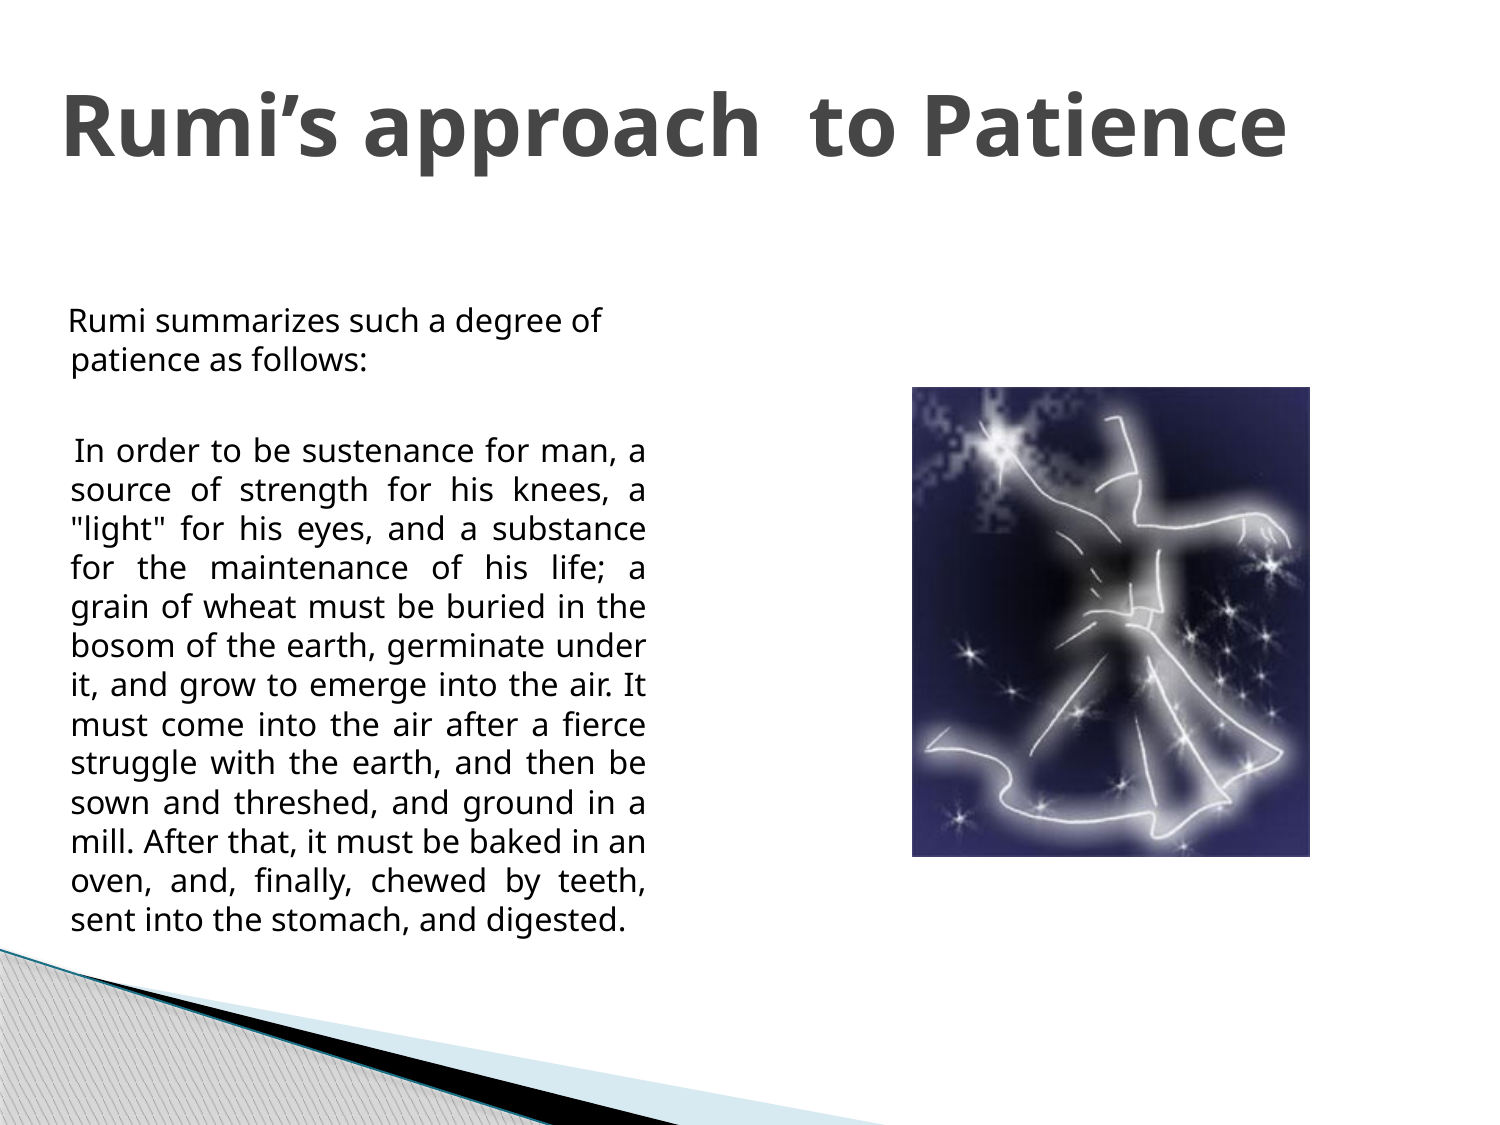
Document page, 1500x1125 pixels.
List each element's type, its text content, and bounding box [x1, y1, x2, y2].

list Rumi summarizes such a degree of patience as follows: In order to be sustenance for man, a source of strength for his knees, a "light" for his eyes, and a substance for the maintenance of his life; a grain of wheat must be buried in the bosom of the earth, germinate under it, and grow to emerge into the air. It must come into the air after a fierce struggle with the earth, and then be sown and threshed, and ground in a mill. After that, it must be baked in an oven, and, finally, chewed by teeth, sent into the stomach, and digested. [0, 383, 663, 986]
picture [912, 387, 1310, 857]
title Rumi’s approach to Patience [0, 45, 1350, 200]
text_box [0, 187, 750, 383]
